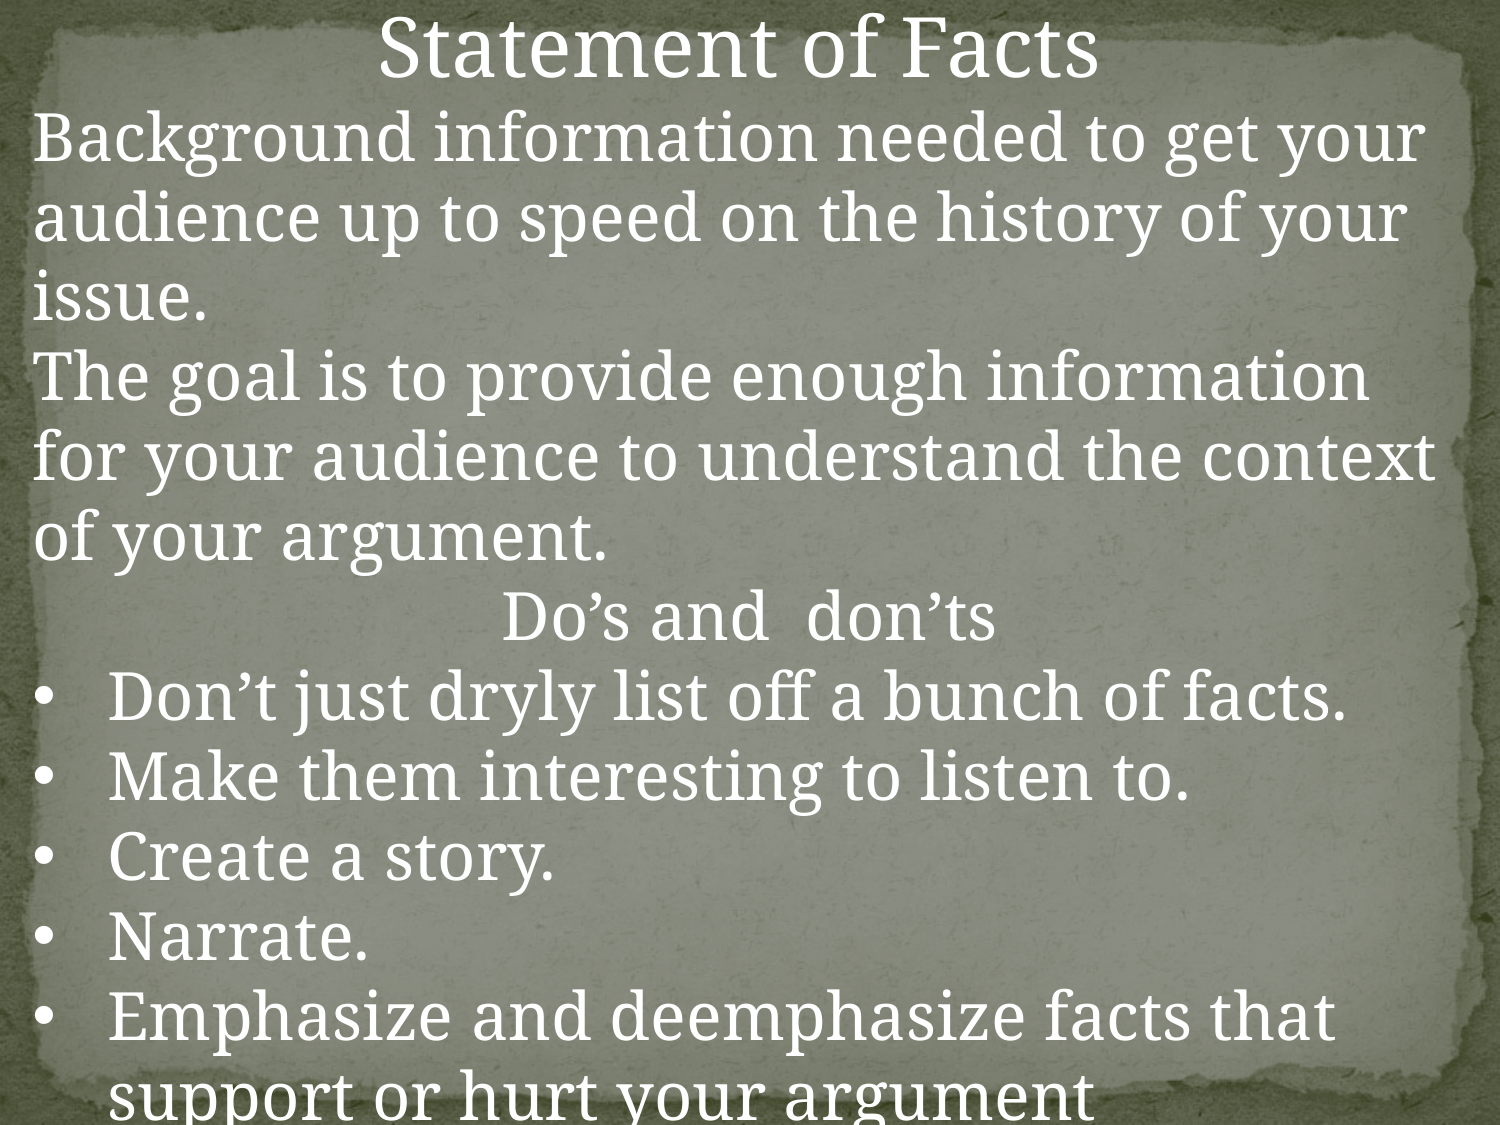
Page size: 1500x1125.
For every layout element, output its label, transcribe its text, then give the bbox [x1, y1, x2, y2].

text_box Statement of Facts Background information needed to get your audience up to speed on the history of your issue. The goal is to provide enough information for your audience to understand the context of your argument. Do’s and don’ts Don’t just dryly list off a bunch of facts. Make them interesting to listen to. Create a story. Narrate. Emphasize and deemphasize facts that support or hurt your argument [17, 0, 1483, 1125]
